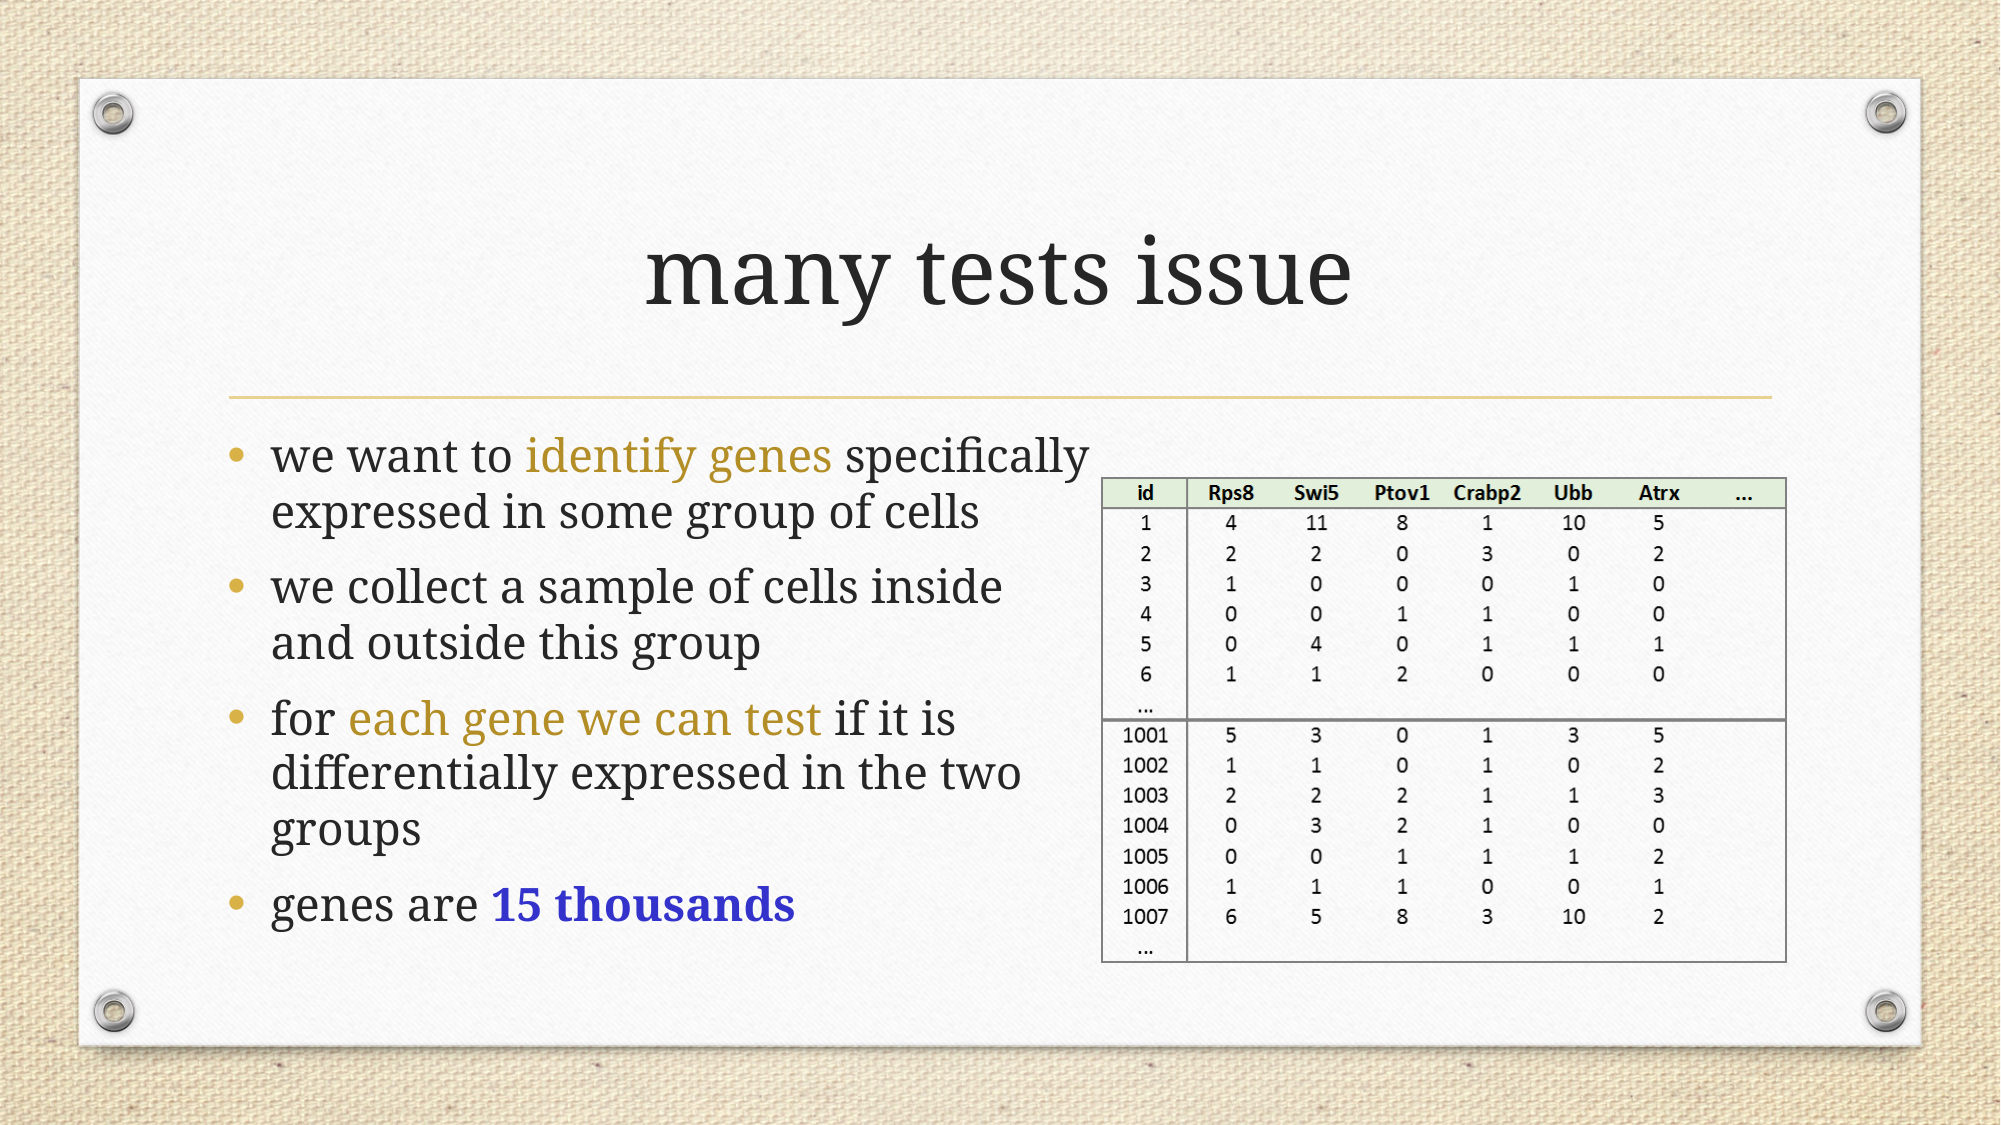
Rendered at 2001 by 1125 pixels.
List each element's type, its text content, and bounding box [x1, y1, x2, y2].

picture [0, 0, 2001, 1125]
list we want to identify genes specifically expressed in some group of cells we collect a sample of cells inside and outside this group for each gene we can test if it is differentially expressed in the two groups genes are 15 thousands [212, 419, 1115, 978]
title many tests issue [212, 161, 1788, 375]
